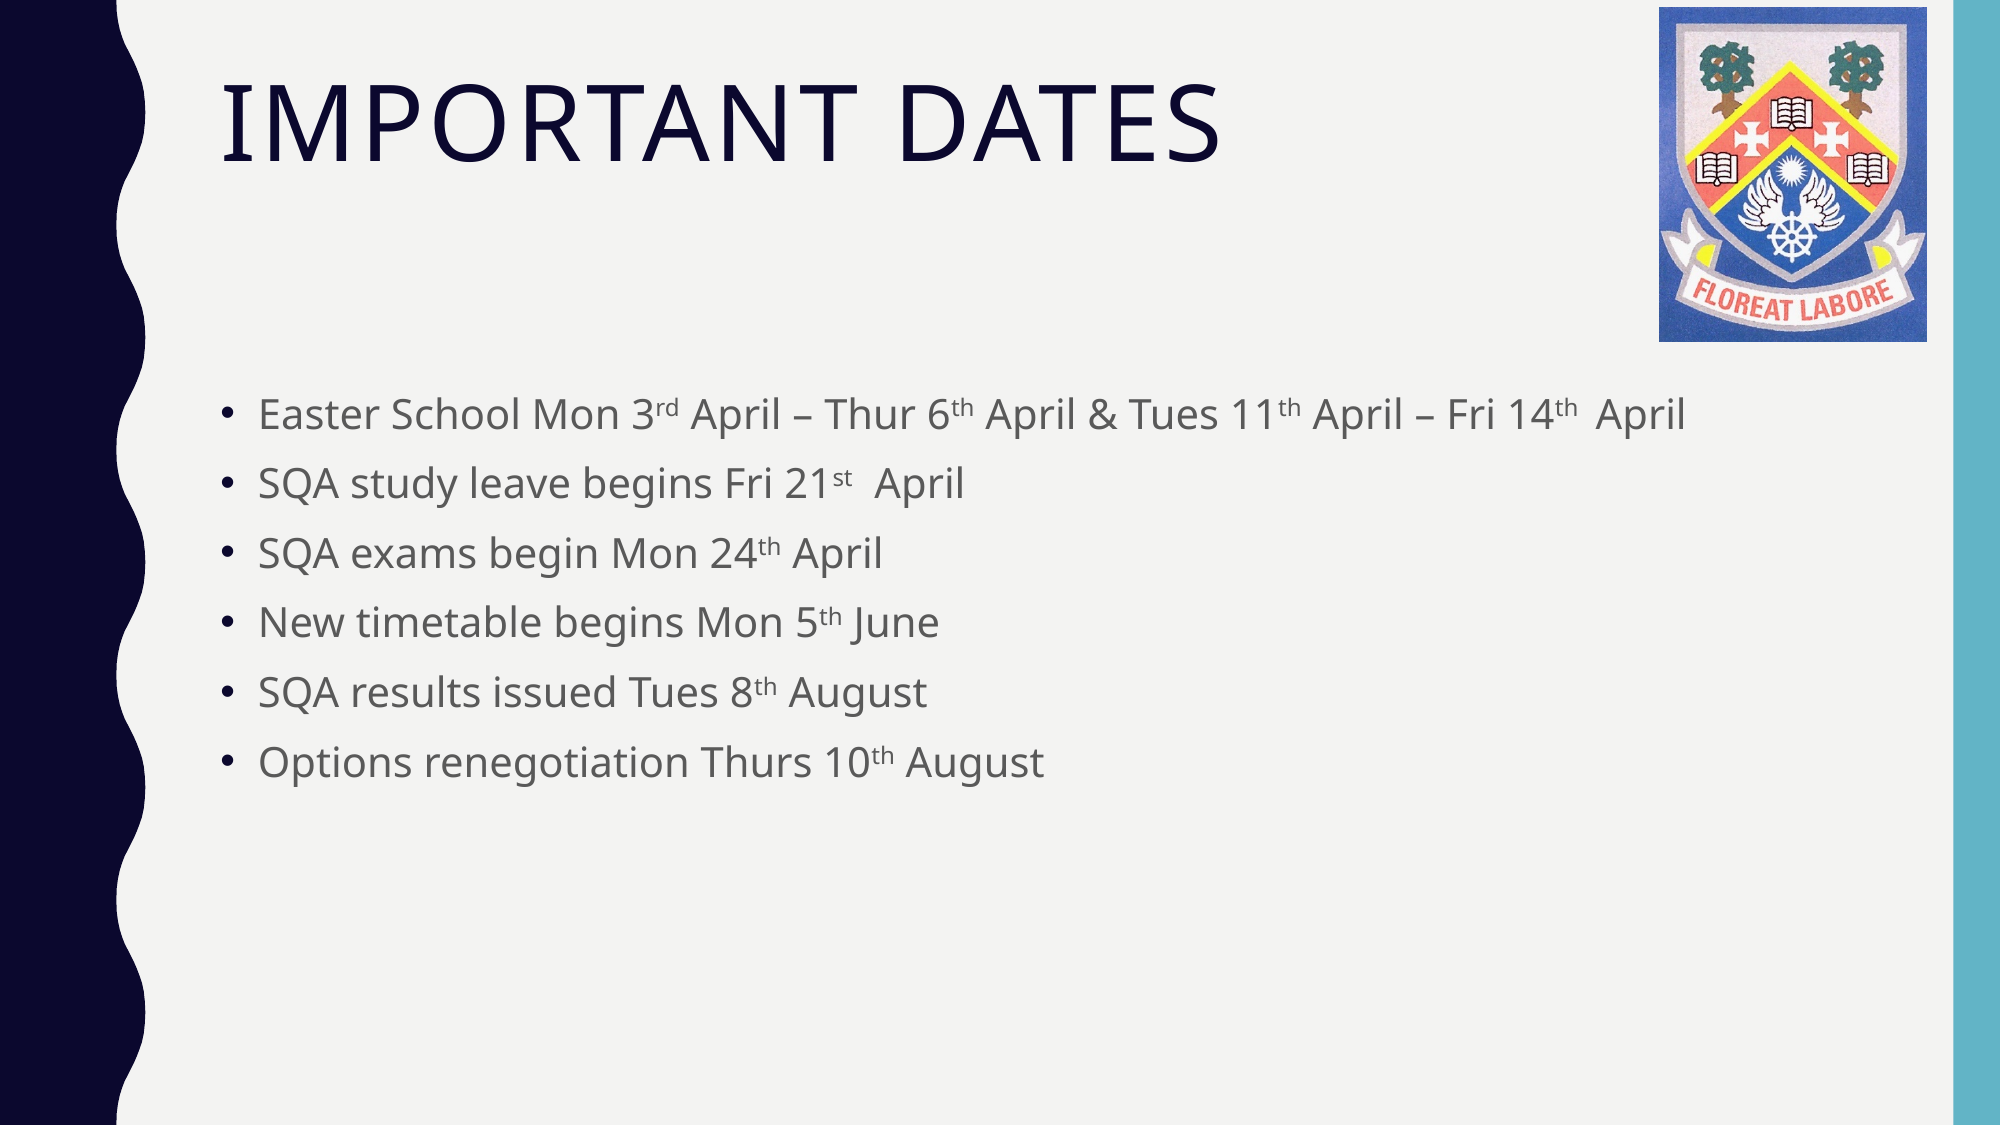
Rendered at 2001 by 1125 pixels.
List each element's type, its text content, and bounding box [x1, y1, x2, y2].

title Important dates [205, 62, 1659, 308]
picture [1659, 7, 1927, 342]
list Easter School Mon 3rd April – Thur 6th April & Tues 11th April – Fri 14th April SQA study leave begins Fri 21st April SQA exams begin Mon 24th April New timetable begins Mon 5th June SQA results issued Tues 8th August Options renegotiation Thurs 10th August [205, 375, 1875, 965]
